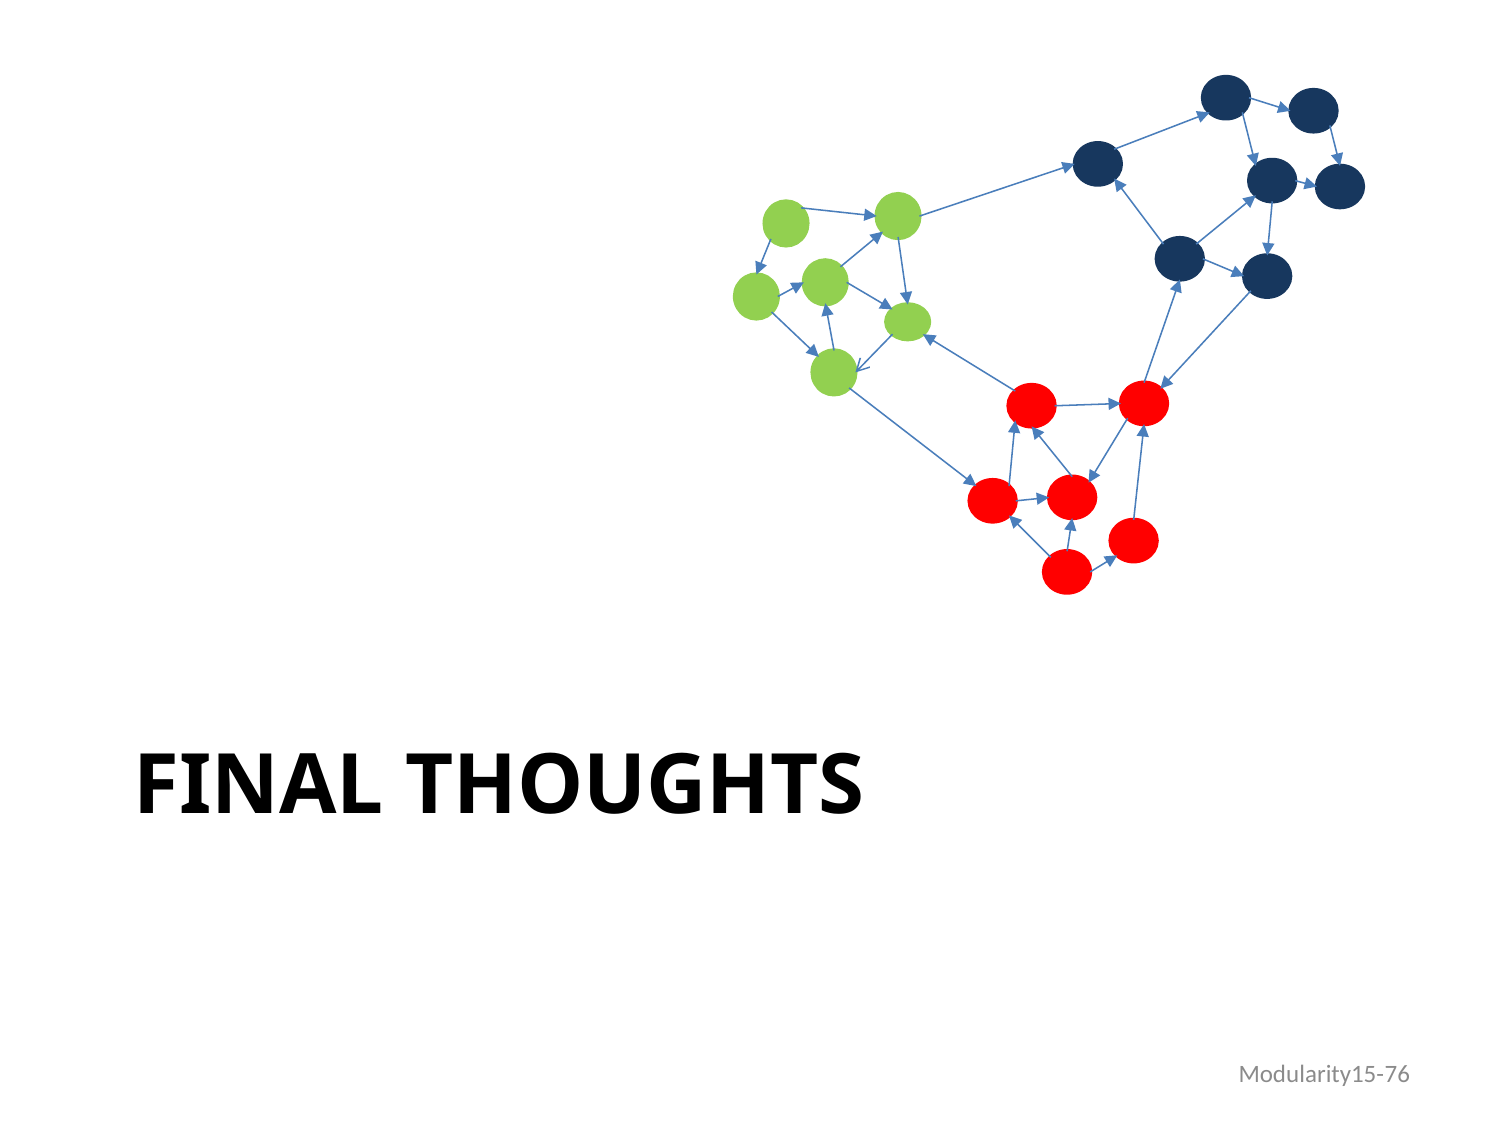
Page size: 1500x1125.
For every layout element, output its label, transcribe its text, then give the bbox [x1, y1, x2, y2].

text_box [734, 76, 1364, 593]
title Final Thoughts [118, 722, 1394, 947]
slide_number Modularity15-76 [1074, 1042, 1425, 1103]
